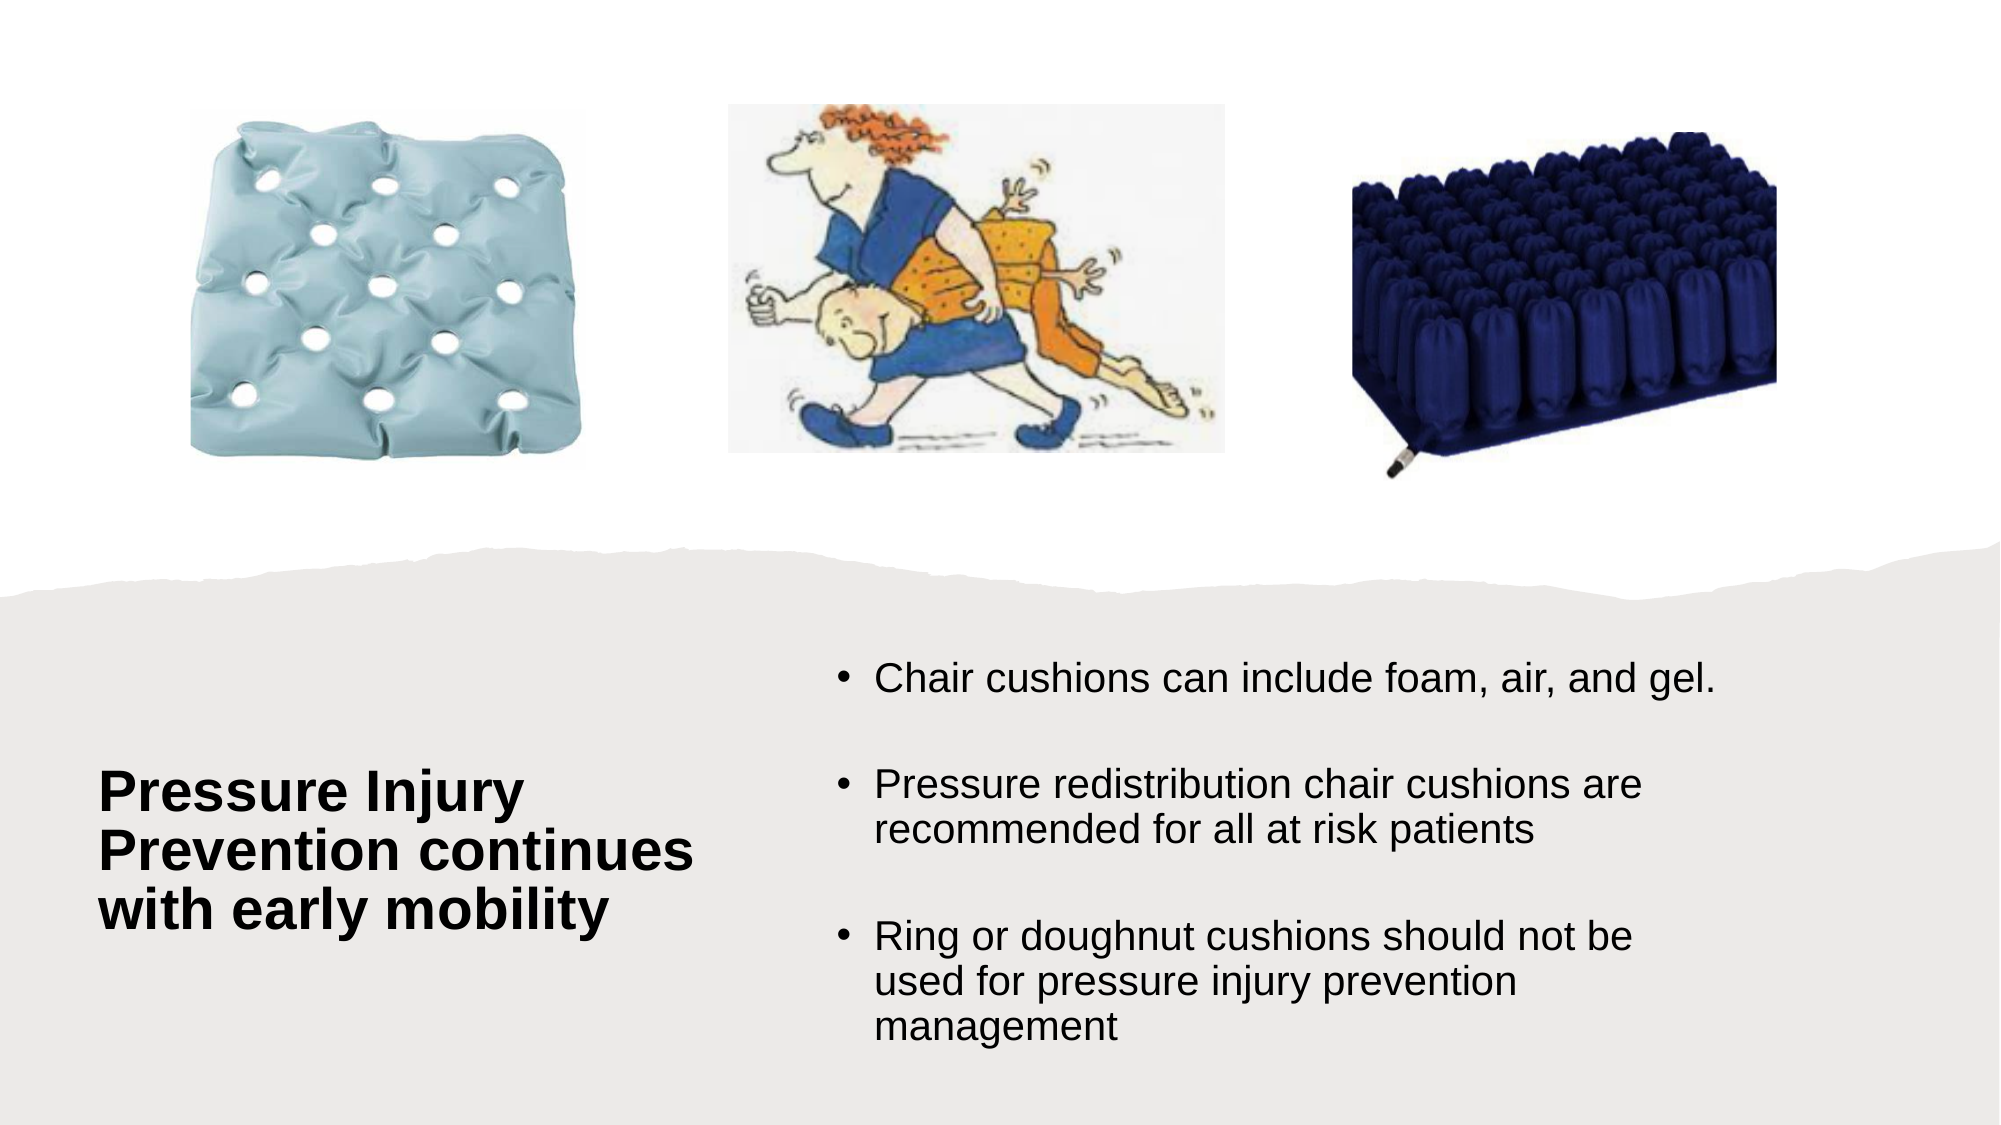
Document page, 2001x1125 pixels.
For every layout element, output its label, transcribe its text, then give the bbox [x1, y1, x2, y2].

picture [728, 104, 1225, 454]
text_box Chair cushions can include foam, air, and gel. Pressure redistribution chair cushions are recommended for all at risk patients Ring or doughnut cushions should not be used for pressure injury prevention management [802, 655, 1741, 1050]
text_box [0, 0, 2000, 597]
picture [190, 109, 586, 470]
picture [1351, 132, 1777, 493]
text_box [0, 538, 2000, 1125]
title Pressure Injury Prevention continues with early mobility [83, 730, 729, 975]
